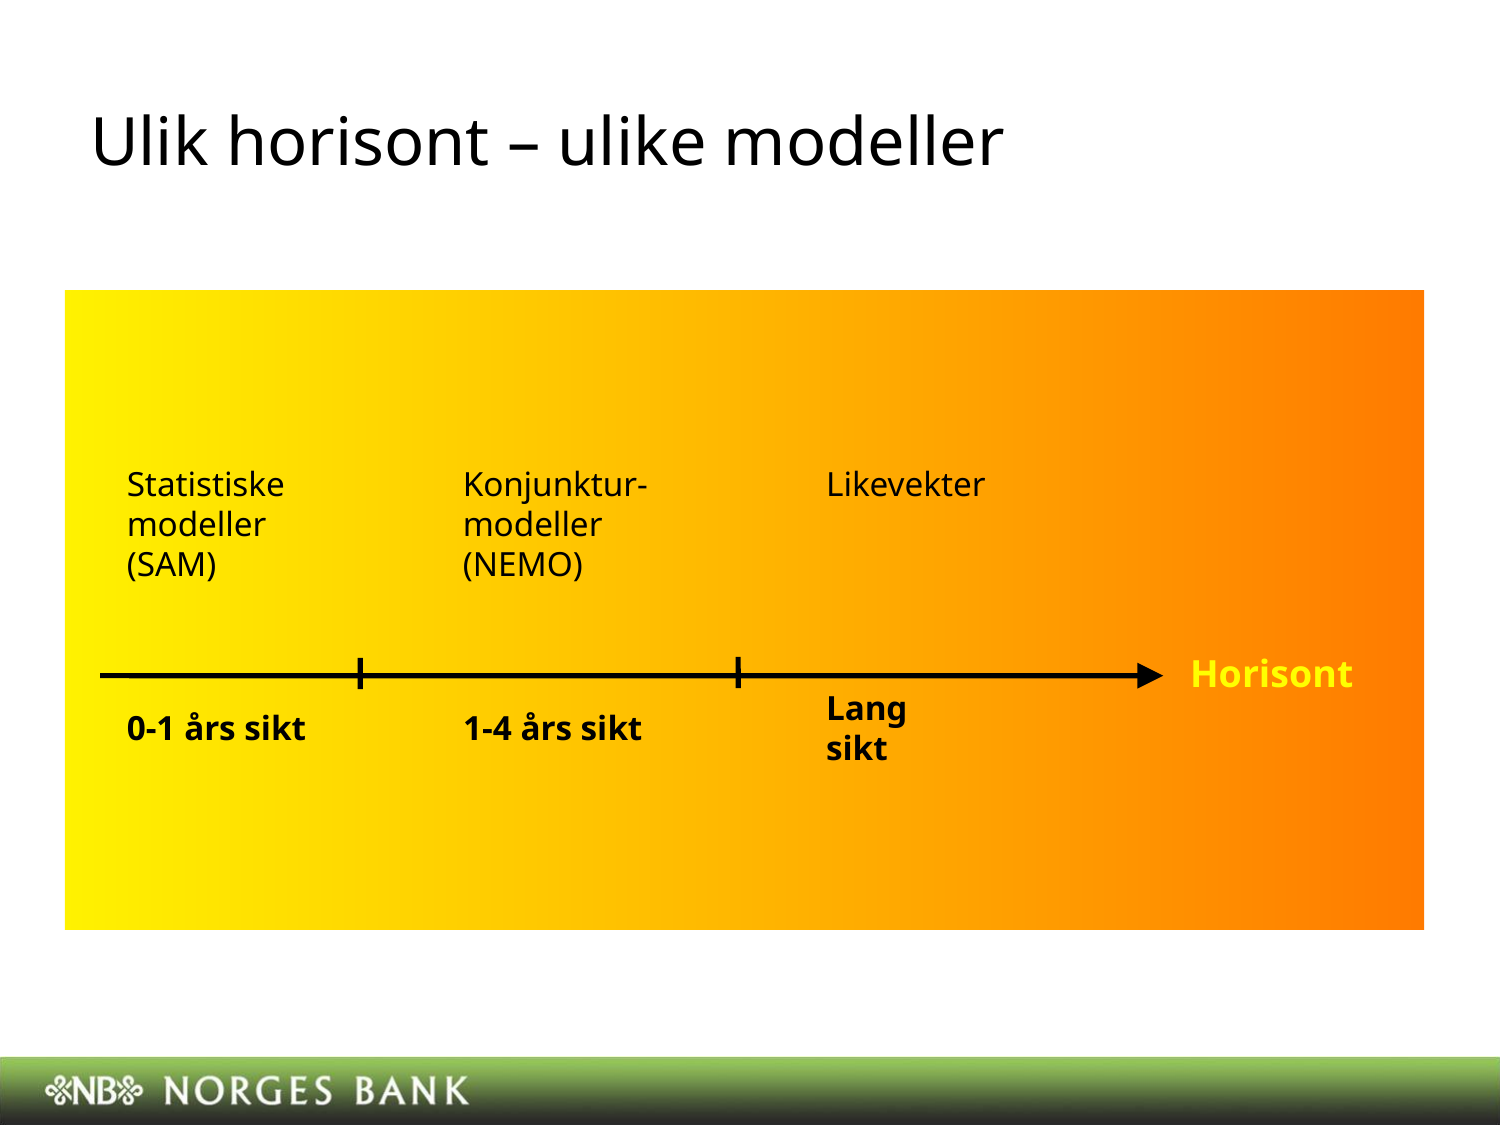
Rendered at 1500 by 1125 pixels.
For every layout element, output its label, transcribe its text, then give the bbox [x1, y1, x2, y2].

text_box Statistiske modeller (SAM) [112, 456, 313, 591]
text_box Horisont [1175, 643, 1388, 703]
picture [0, 1056, 1500, 1125]
text_box Lang sikt [811, 679, 989, 775]
text_box Konjunktur- modeller (NEMO) [448, 456, 697, 591]
text_box 0-1 års sikt [112, 699, 396, 755]
title Ulik horisont – ulike modeller [75, 45, 1425, 233]
text_box [64, 290, 1425, 930]
text_box 1-4 års sikt [448, 699, 762, 755]
text_box Likevekter [811, 456, 1093, 511]
text_box [739, 665, 1164, 687]
